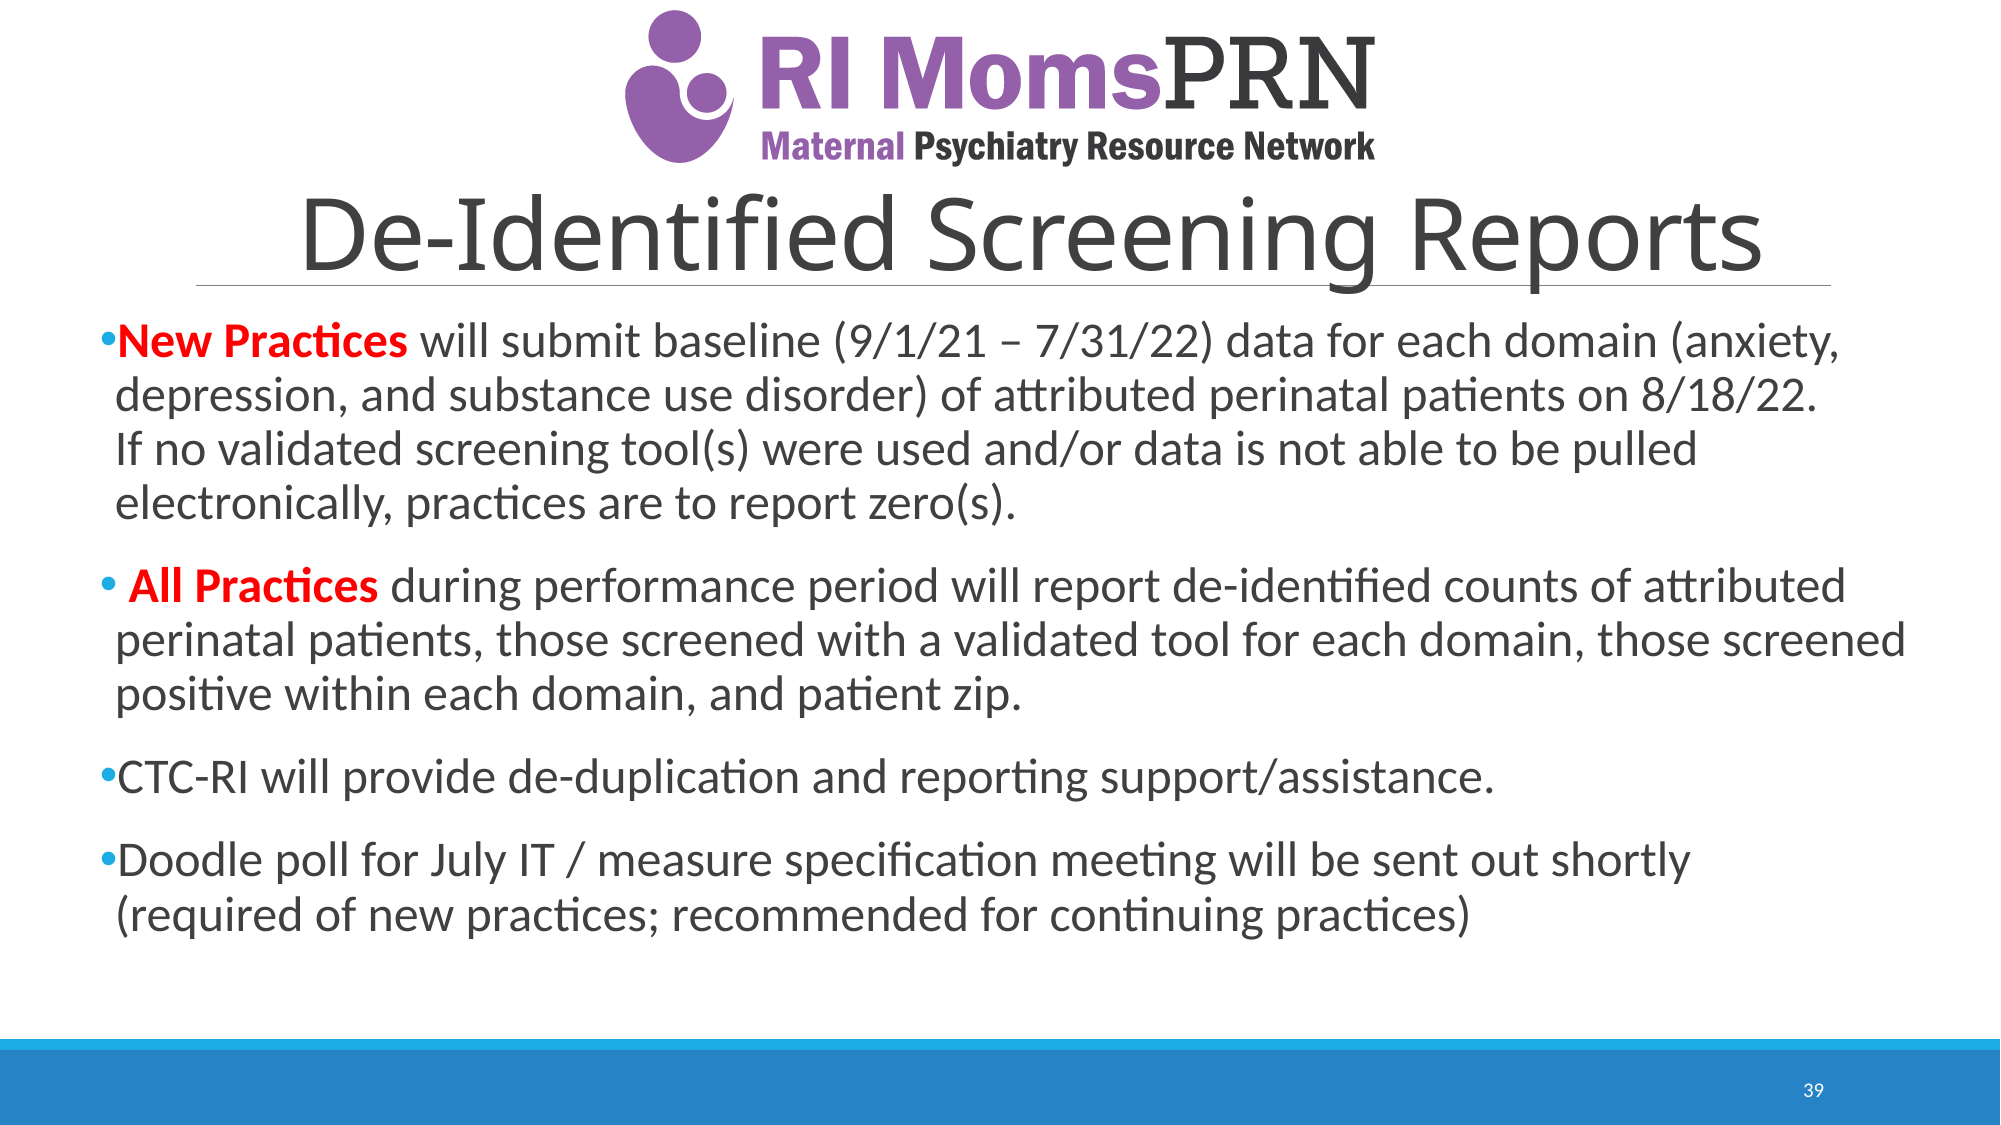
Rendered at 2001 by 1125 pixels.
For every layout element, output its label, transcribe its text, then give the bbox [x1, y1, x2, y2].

text_box New Practices will submit baseline (9/1/21 – 7/31/22) data for each domain (anxiety, depression, and substance use disorder) of attributed perinatal patients on 8/18/22. If no validated screening tool(s) were used and/or data is not able to be pulled electronically, practices are to report zero(s). All Practices during performance period will report de-identified counts of attributed perinatal patients, those screened with a validated tool for each domain, those screened positive within each domain, and patient zip. CTC-RI will provide de-duplication and reporting support/assistance. Doodle poll for July IT / measure specification meeting will be sent out shortly (required of new practices; recommended for continuing practices) [99, 306, 1964, 1037]
slide_number 39 [1623, 1059, 1840, 1120]
title De-Identified Screening Reports [206, 135, 1857, 299]
picture [625, 9, 1375, 168]
